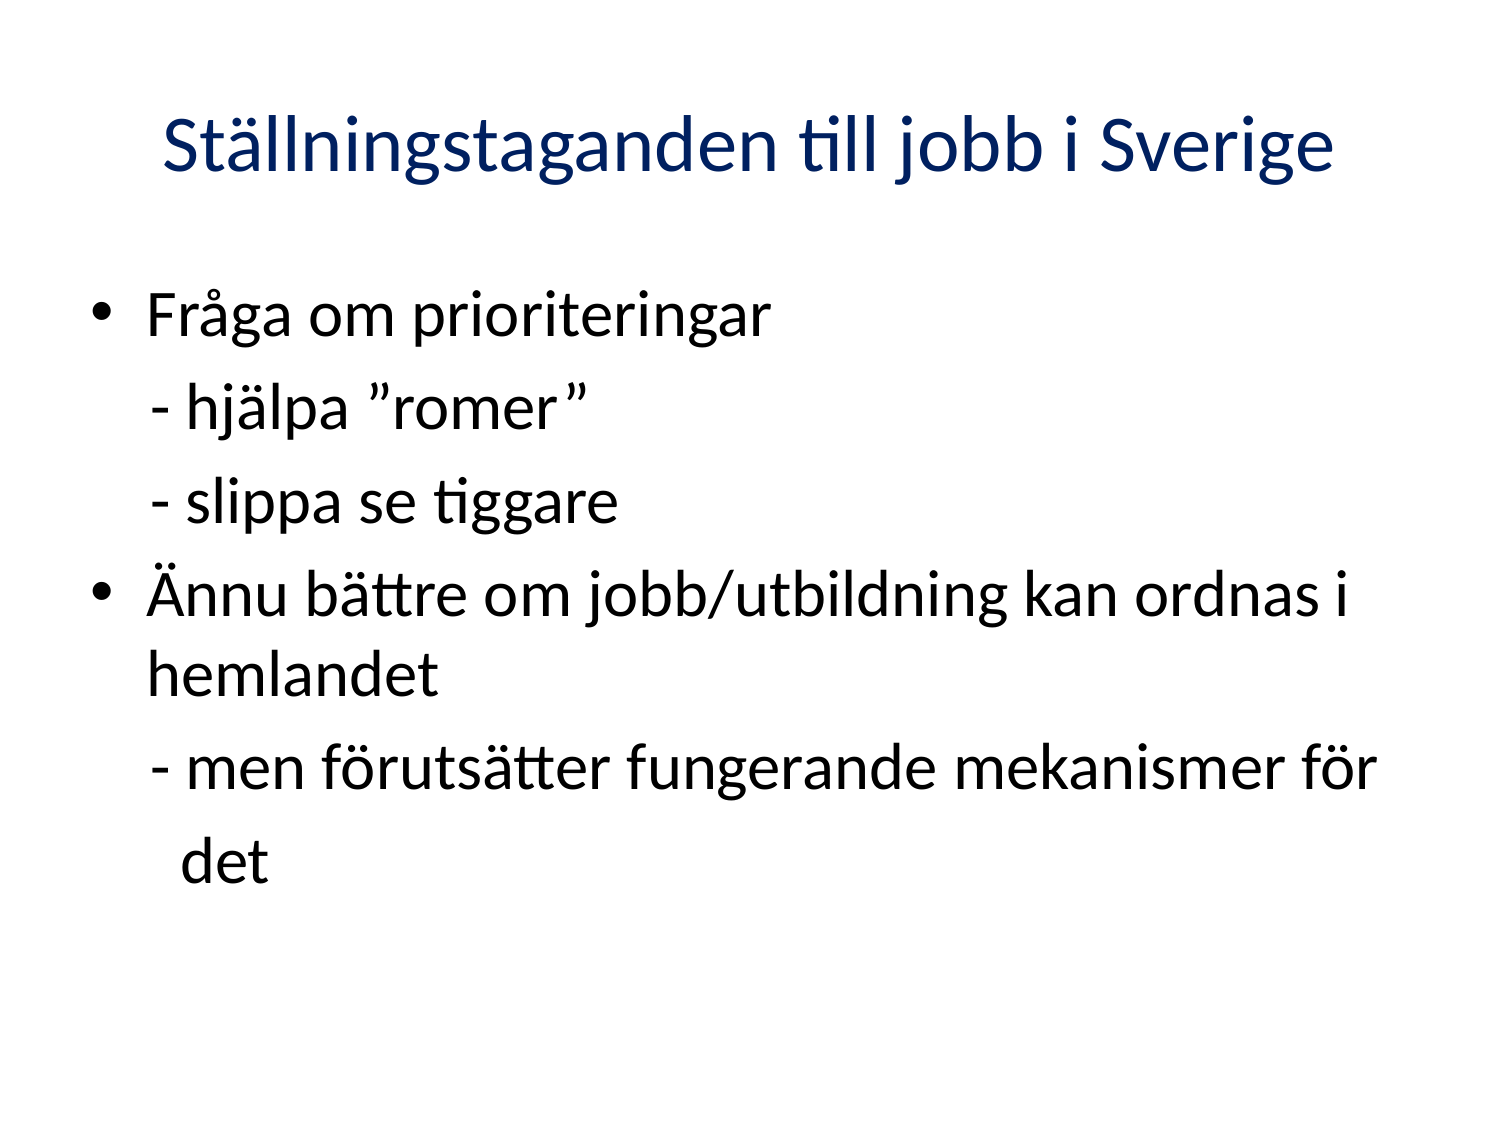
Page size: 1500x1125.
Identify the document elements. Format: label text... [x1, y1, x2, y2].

list Fråga om prioriteringar - hjälpa ”romer” - slippa se tiggare Ännu bättre om jobb/utbildning kan ordnas i hemlandet - men förutsätter fungerande mekanismer för det [75, 262, 1425, 1005]
title Ställningstaganden till jobb i Sverige [75, 45, 1425, 233]
